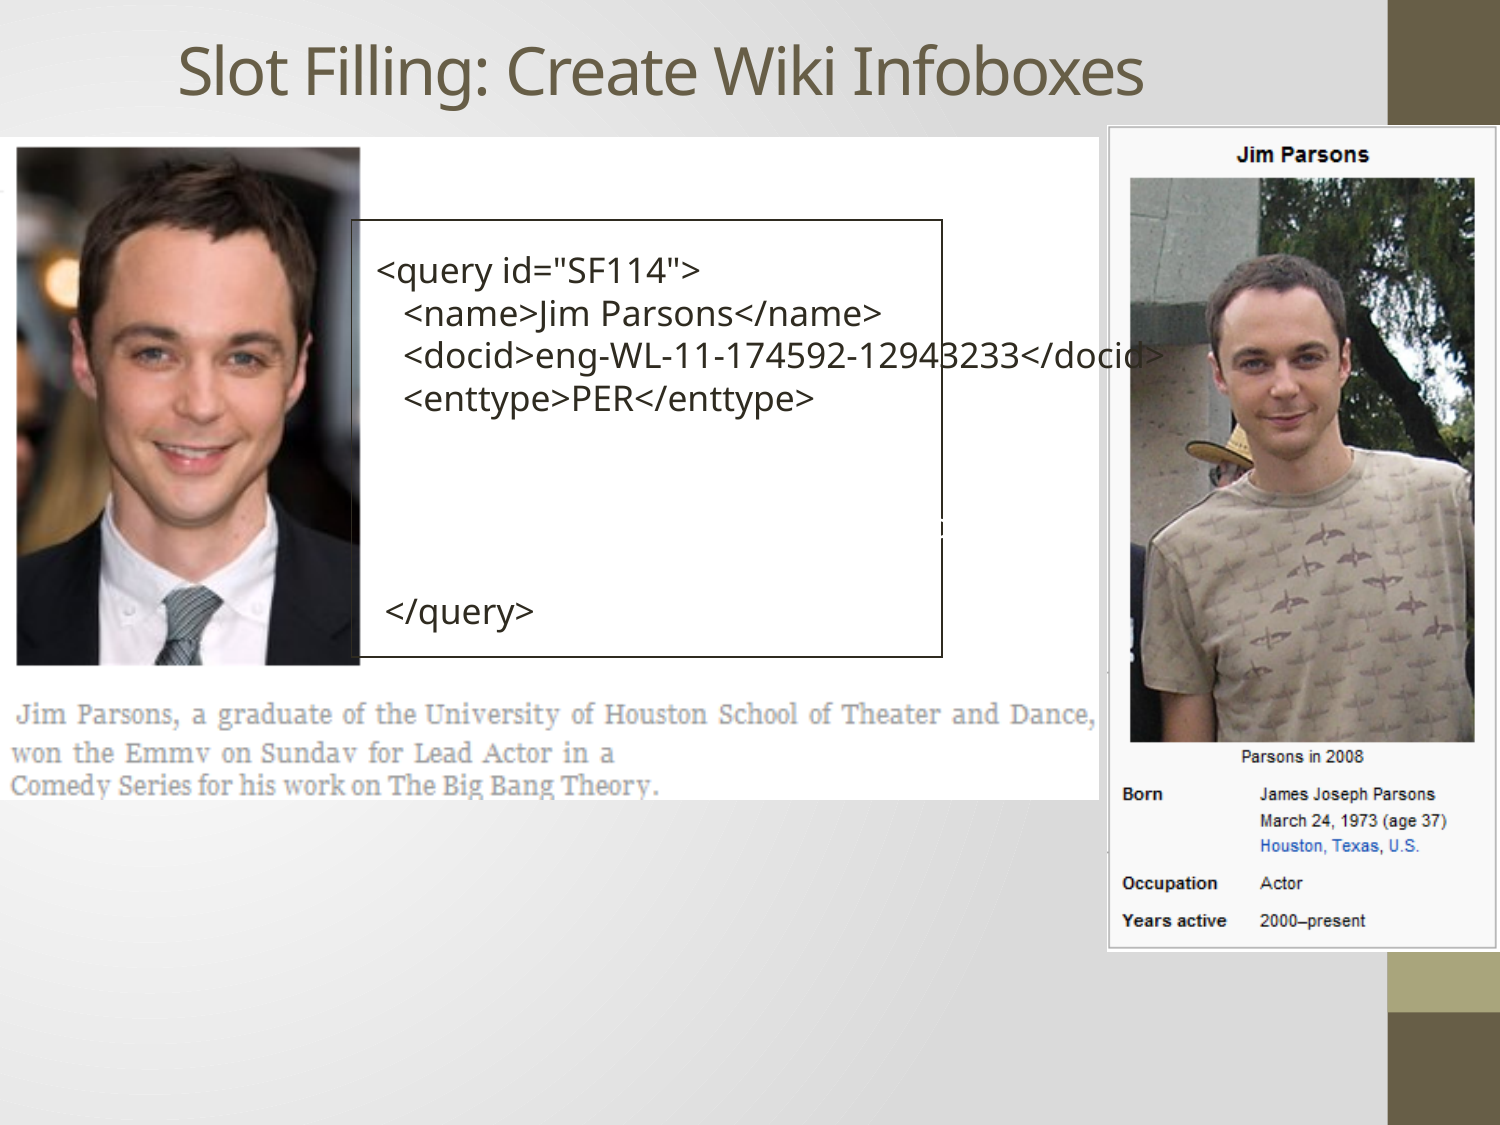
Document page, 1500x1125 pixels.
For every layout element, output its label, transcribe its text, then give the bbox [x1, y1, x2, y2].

title Slot Filling: Create Wiki Infoboxes [161, 0, 1500, 130]
picture [1107, 124, 1500, 953]
picture [0, 136, 1099, 801]
